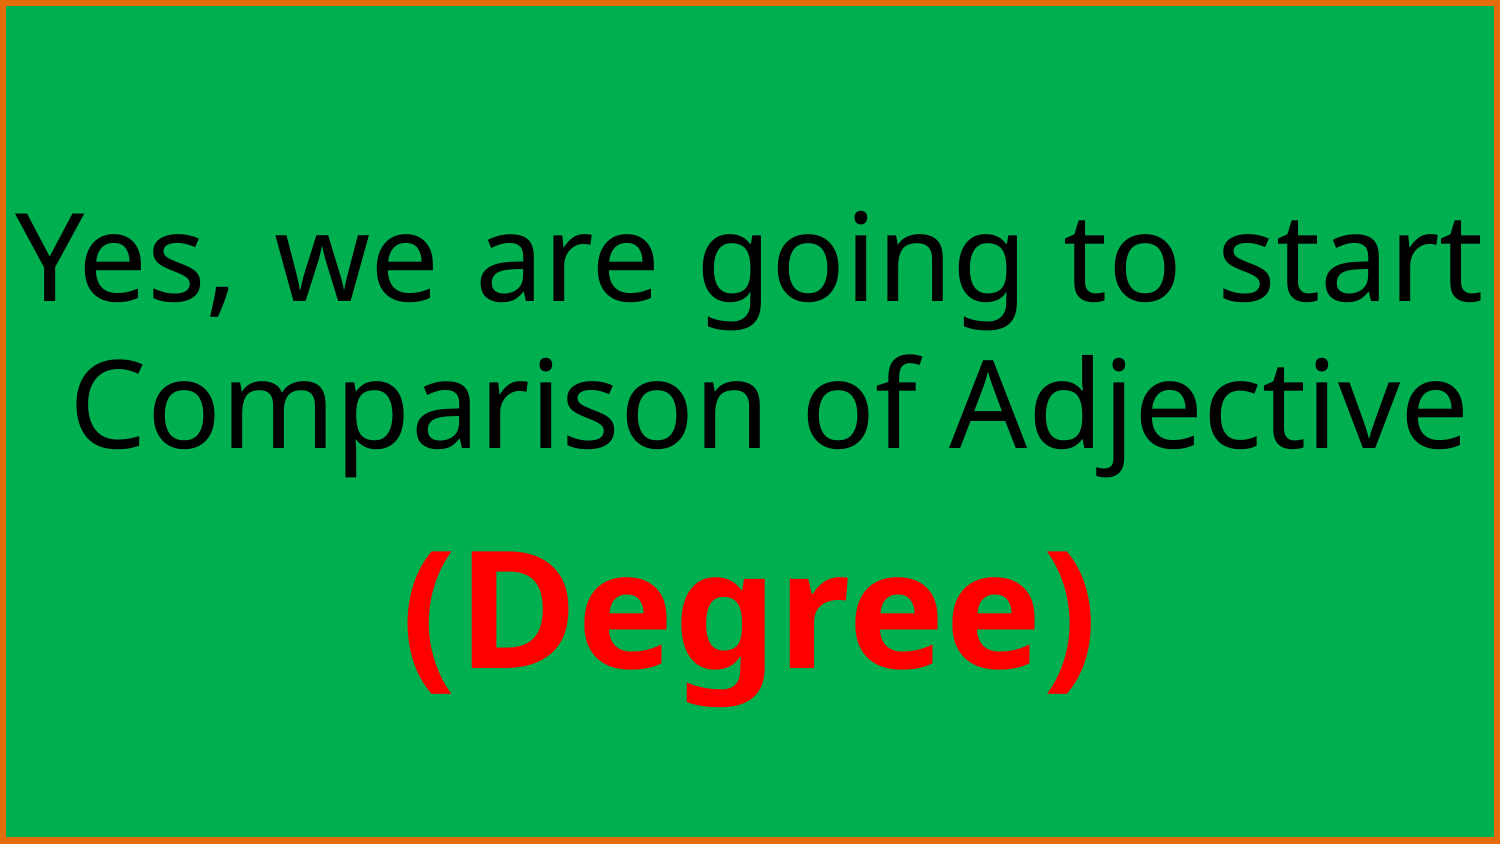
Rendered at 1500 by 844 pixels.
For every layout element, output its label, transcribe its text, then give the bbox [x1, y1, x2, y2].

list Yes, we are going to start Comparison of Adjective (Degree) [0, 0, 1500, 844]
